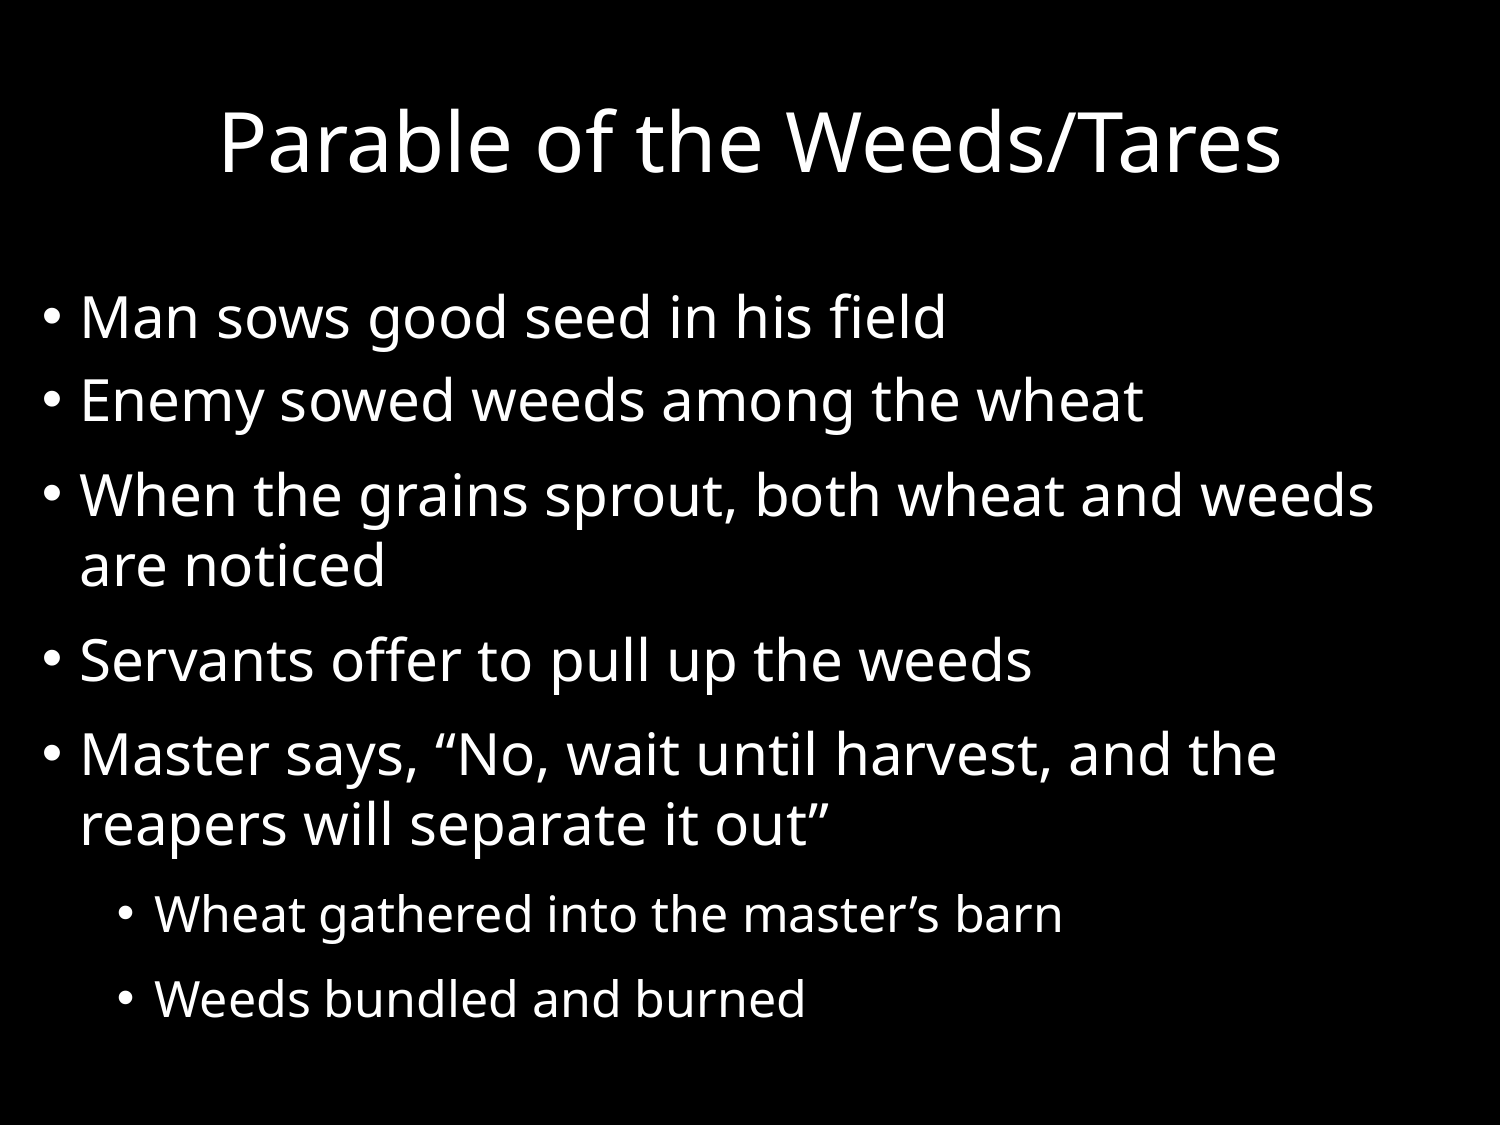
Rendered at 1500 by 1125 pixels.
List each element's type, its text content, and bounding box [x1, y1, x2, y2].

title Parable of the Weeds/Tares [26, 36, 1475, 255]
list Man sows good seed in his field Enemy sowed weeds among the wheat When the grains sprout, both wheat and weeds are noticed Servants offer to pull up the weeds Master says, “No, wait until harvest, and the reapers will separate it out” Wheat gathered into the master’s barn Weeds bundled and burned [26, 273, 1460, 1108]
